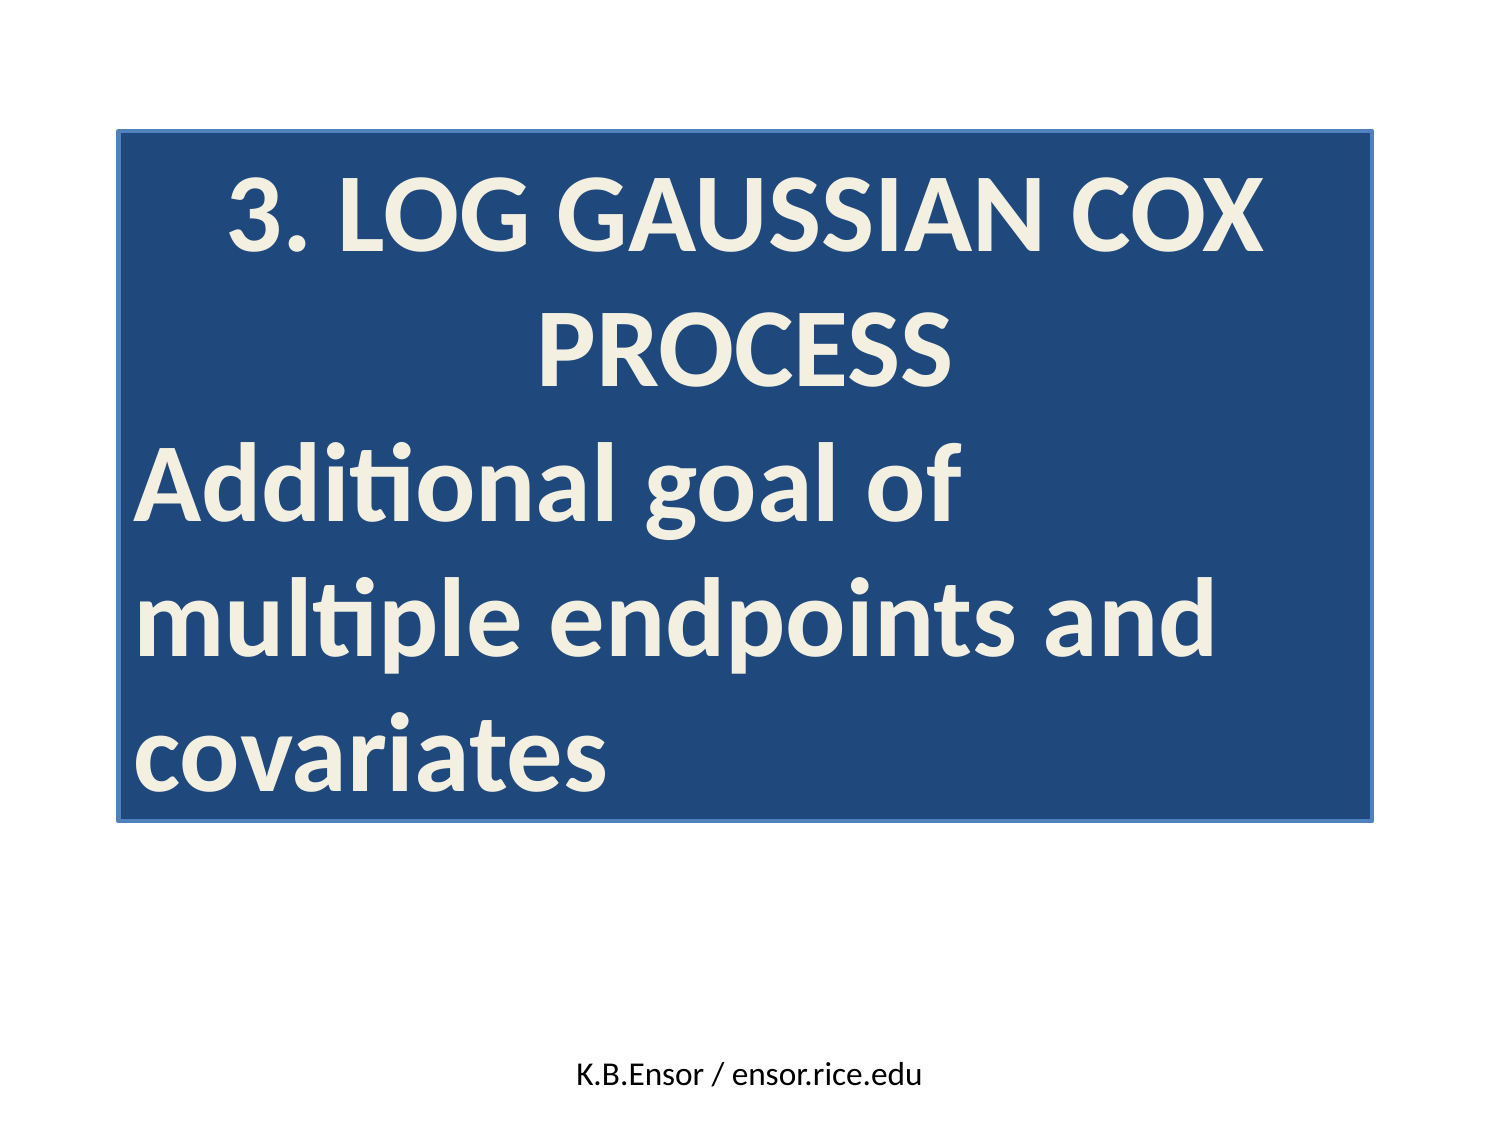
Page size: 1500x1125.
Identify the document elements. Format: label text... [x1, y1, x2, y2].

footer K.B.Ensor / ensor.rice.edu [512, 1042, 988, 1102]
text_box 3. LOG GAUSSIAN COX PROCESS Additional goal of multiple endpoints and covariates [116, 129, 1374, 823]
